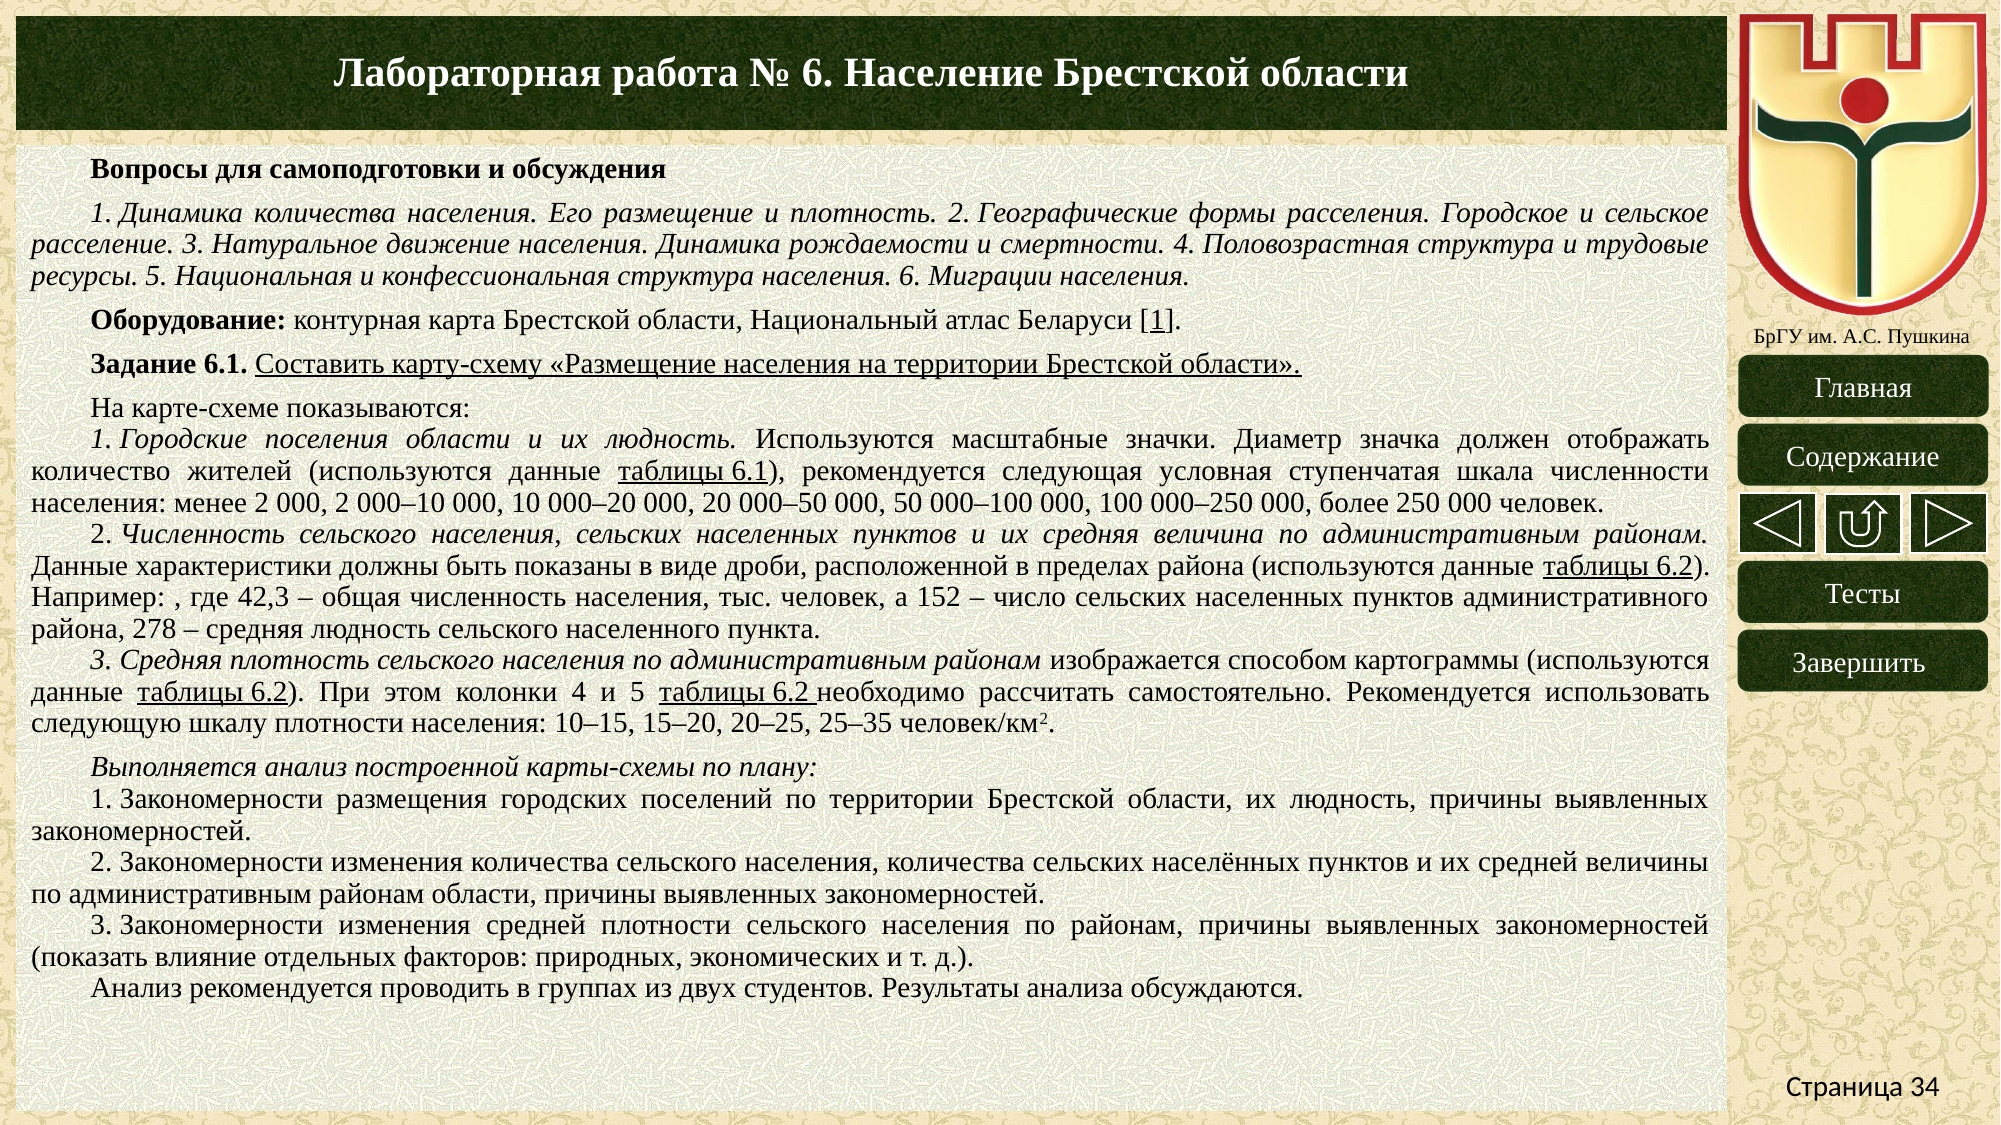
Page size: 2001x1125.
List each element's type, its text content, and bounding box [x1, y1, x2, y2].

picture [0, 0, 2001, 1125]
title Лабораторная работа № 6. Население Брестской области [16, 16, 1727, 130]
list Вопросы для самоподготовки и обсуждения 1. Динамика количества населения. Его размещение и плотность. 2. Географические формы расселения. Городское и сельское расселение. 3. Натуральное движение населения. Динамика рождаемости и смертности. 4. Половозрастная структура и трудовые ресурсы. 5. Национальная и конфессиональная структура населения. 6. Миграции населения. Оборудование: контурная карта Брестской области, Национальный атлас Беларуси [1]. Задание 6.1. Составить карту-схему «Размещение населения на территории Брестской области». На карте-схеме показываются: 1. Городские поселения области и их людность. Используются масштабные значки. Диаметр значка должен отображать количество жителей (используются данные таблицы 6.1), рекомендуется следующая условная ступенчатая шкала численности населения: менее 2 000, 2 000–10 000, 10 000–20 000, 20 000–50 000, 50 000–100 000, 100 000–250 000, более 250 000 человек. 2. Численность сельского населения, сельских населенных пунктов и их средняя величина по административным районам. Данные характеристики должны быть показаны в виде дроби, расположенной в пределах района (используются данные таблицы 6.2). Например: , где 42,3 – общая численность населения, тыс. человек, а 152 – число сельских населенных пунктов административного района, 278 – средняя людность сельского населенного пункта. 3. Средняя плотность сельского населения по административным районам изображается способом картограммы (используются данные таблицы 6.2). При этом колонки 4 и 5 таблицы 6.2 необходимо рассчитать самостоятельно. Рекомендуется использовать следующую шкалу плотности населения: 10–15, 15–20, 20–25, 25–35 человек/км2. Выполняется анализ построенной карты-схемы по плану: 1. Закономерности размещения городских поселений по территории Брестской области, их людность, причины выявленных закономерностей. 2. Закономерности изменения количества сельского населения, количества сельских населённых пунктов и их средней величины по административным районам области, причины выявленных закономерностей. 3. Закономерности изменения средней плотности сельского населения по районам, причины выявленных закономерностей (показать влияние отдельных факторов: природных, экономических и т. д.). Анализ рекомендуется проводить в группах из двух студентов. Результаты анализа обсуждаются. [16, 145, 1726, 1111]
